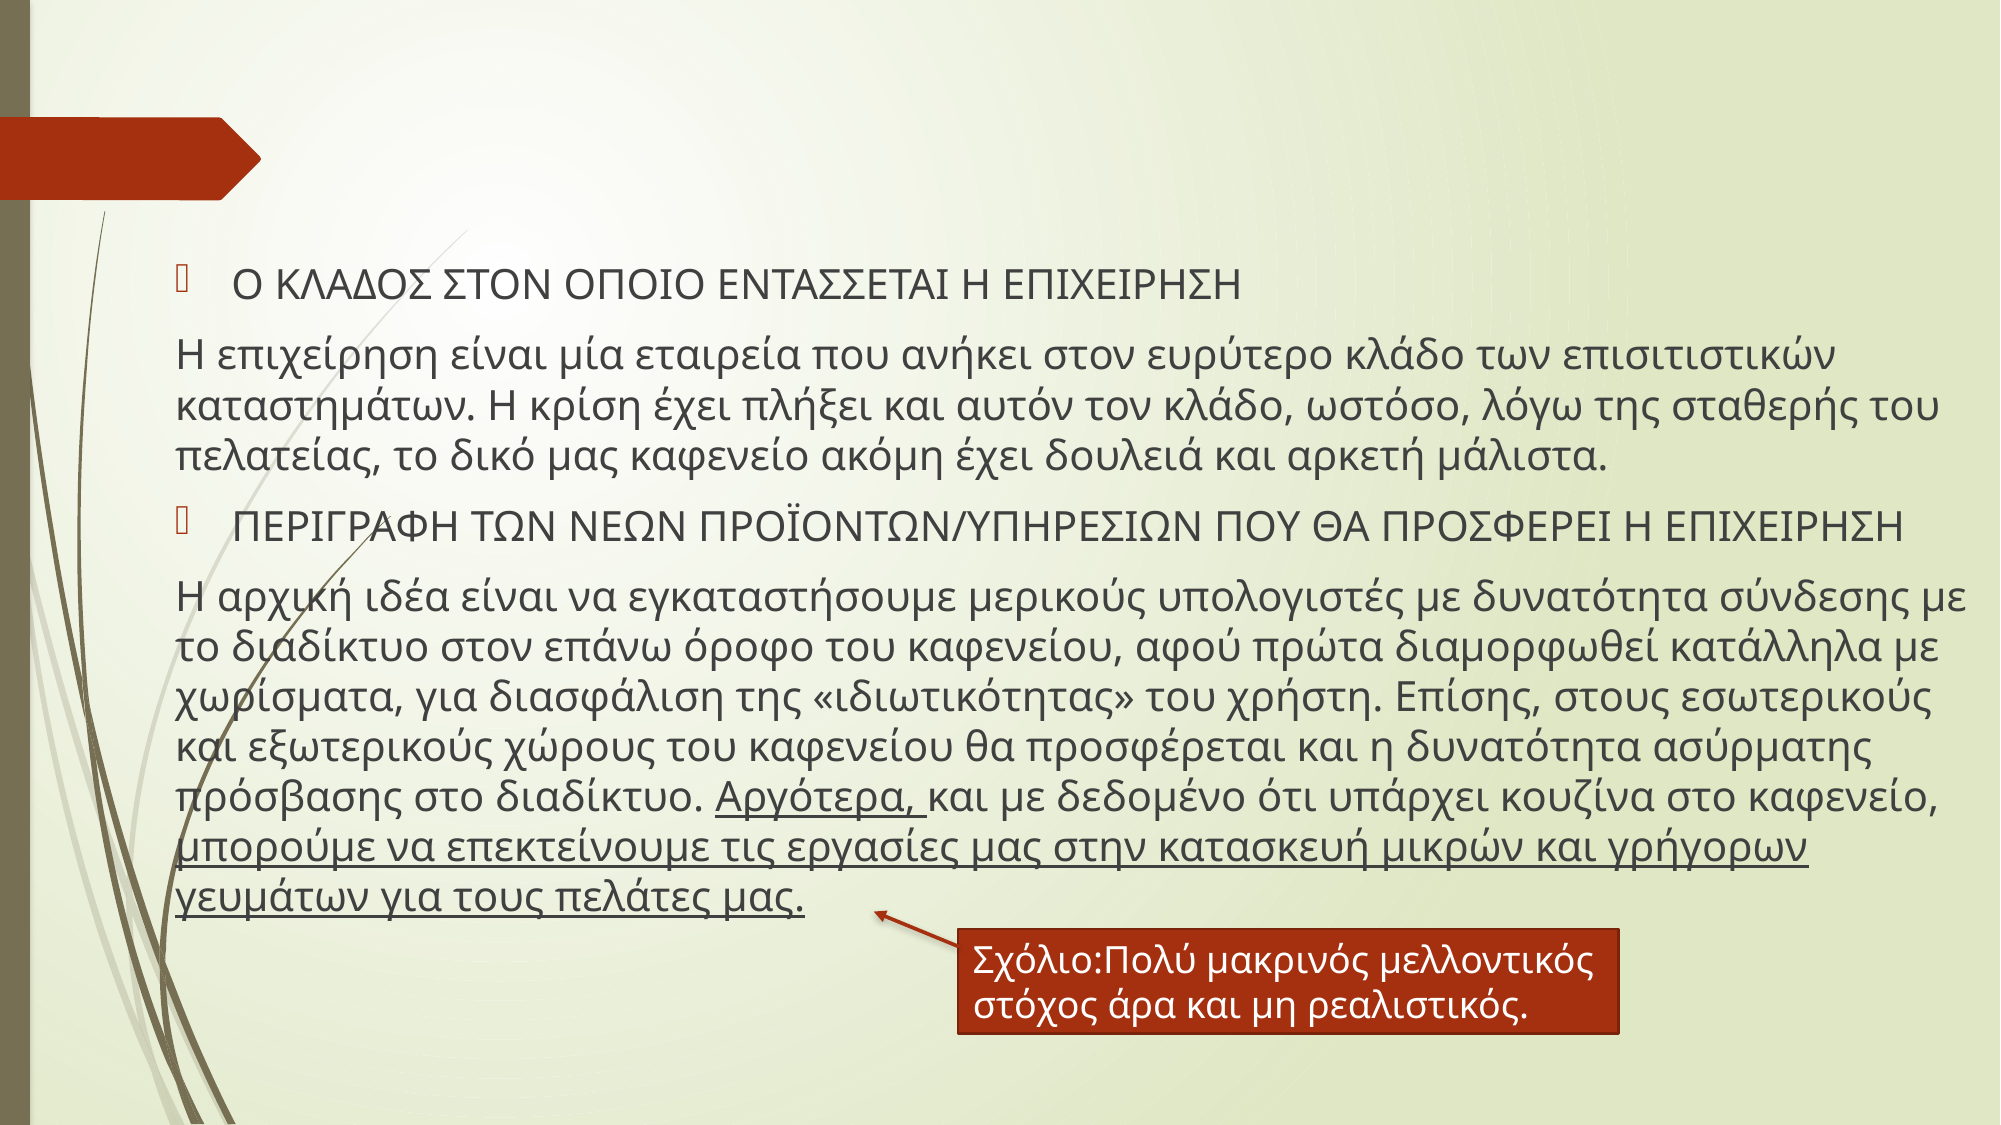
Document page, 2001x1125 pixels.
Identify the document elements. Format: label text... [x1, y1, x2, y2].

text_box Σχόλιο:Πολύ μακρινός μελλοντικός στόχος άρα και μη ρεαλιστικός. [957, 928, 1620, 1035]
list Ο ΚΛΑΔΟΣ ΣΤΟΝ ΟΠΟΙΟ ΕΝΤΑΣΣΕΤΑΙ Η ΕΠΙΧΕΙΡΗΣΗ Η επιχείρηση είναι μία εταιρεία που ανήκει στον ευρύτερο κλάδο των επισιτιστικών καταστημάτων. Η κρίση έχει πλήξει και αυτόν τον κλάδο, ωστόσο, λόγω της σταθερής του πελατείας, το δικό μας καφενείο ακόμη έχει δουλειά και αρκετή μάλιστα. ΠΕΡΙΓΡΑΦΗ ΤΩΝ ΝΕΩΝ ΠΡΟΪΟΝΤΩΝ/ΥΠΗΡΕΣΙΩΝ ΠΟΥ ΘΑ ΠΡΟΣΦΕΡΕΙ Η ΕΠΙΧΕΙΡΗΣΗ Η αρχική ιδέα είναι να εγκαταστήσουμε μερικούς υπολογιστές με δυνατότητα σύνδεσης με το διαδίκτυο στον επάνω όροφο του καφενείου, αφού πρώτα διαμορφωθεί κατάλληλα με χωρίσματα, για διασφάλιση της «ιδιωτικότητας» του χρήστη. Επίσης, στους εσωτερικούς και εξωτερικούς χώρους του καφενείου θα προσφέρεται και η δυνατότητα ασύρματης πρόσβασης στο διαδίκτυο. Αργότερα, και με δεδομένο ότι υπάρχει κουζίνα στο καφενείο, μπορούμε να επεκτείνουμε τις εργασίες μας στην κατασκευή μικρών και γρήγορων γευμάτων για τους πελάτες μας. [160, 249, 1986, 875]
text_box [873, 911, 959, 947]
